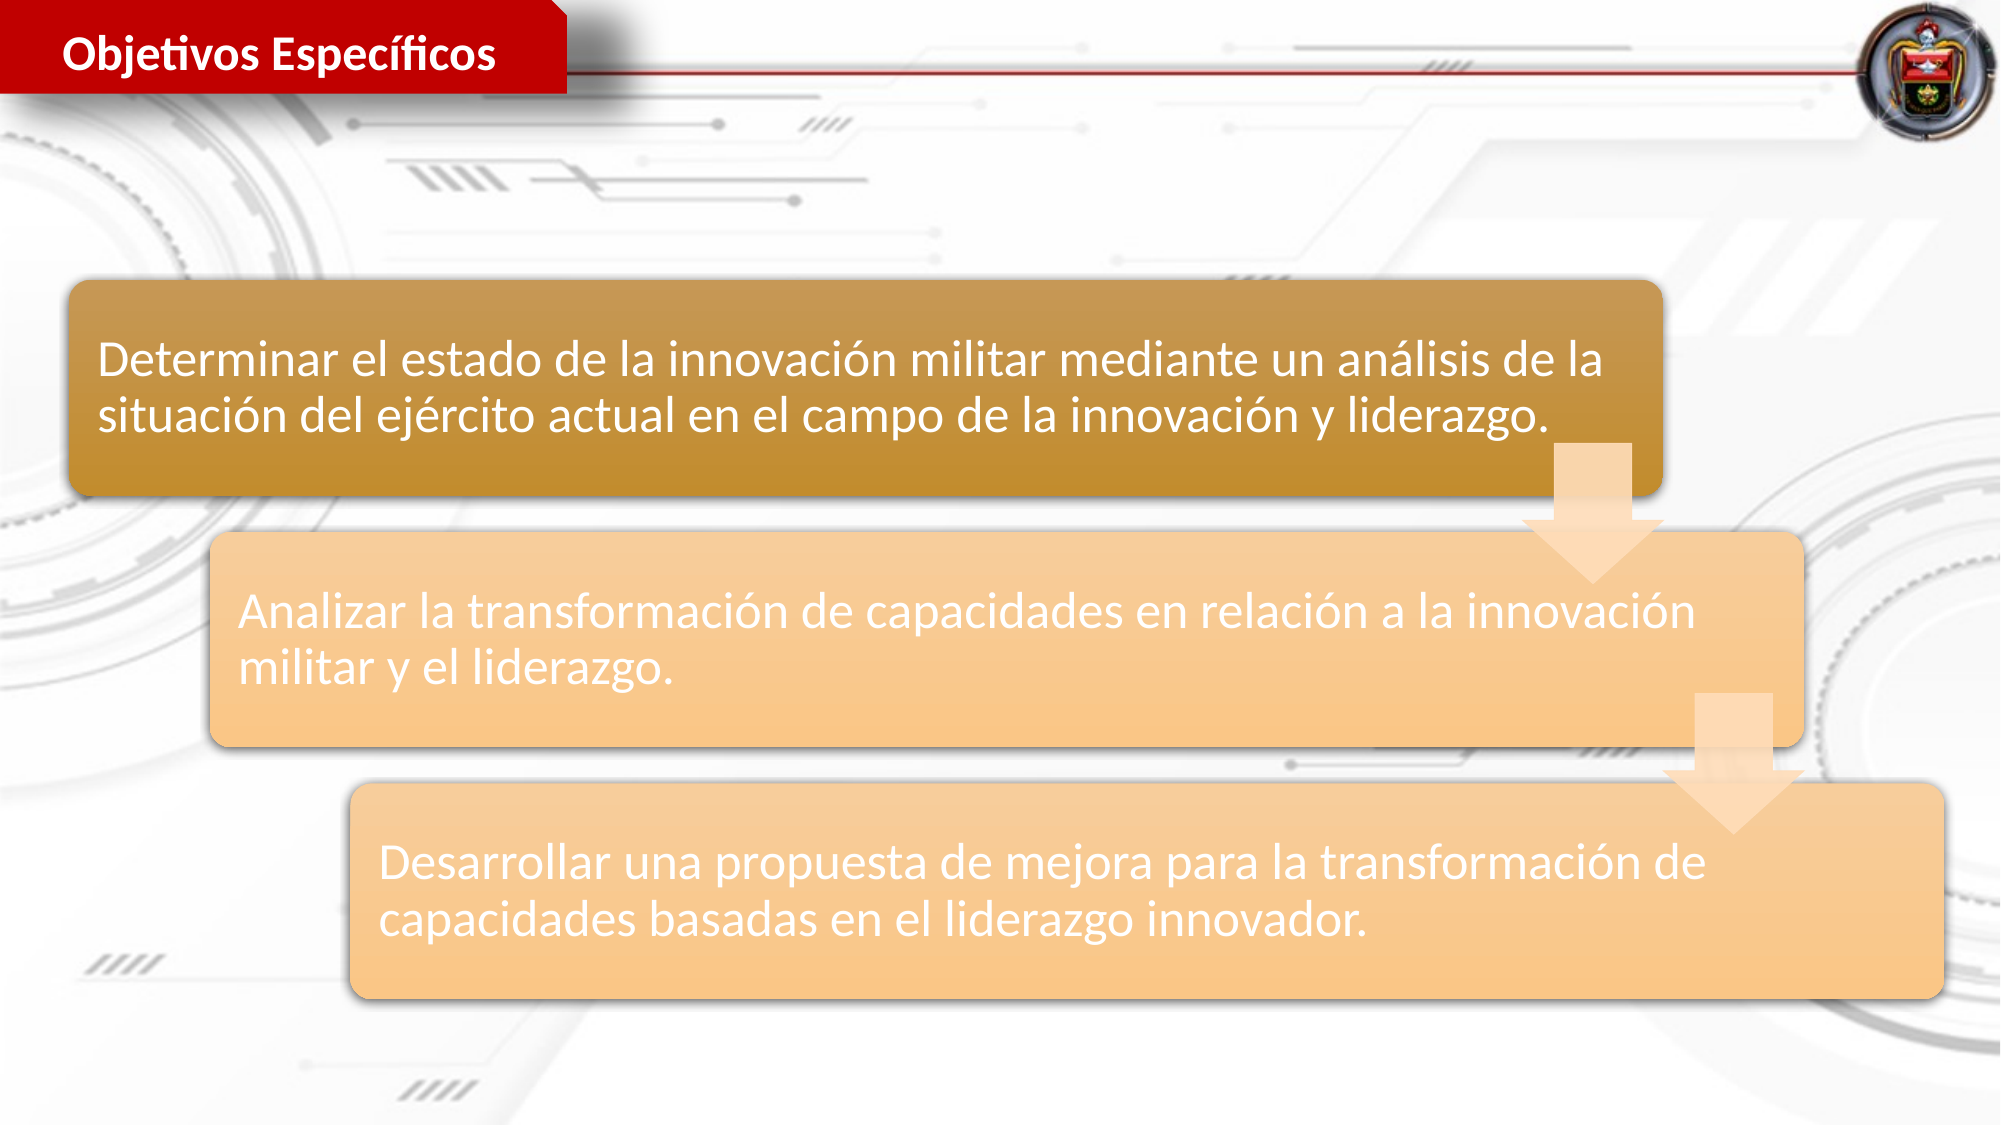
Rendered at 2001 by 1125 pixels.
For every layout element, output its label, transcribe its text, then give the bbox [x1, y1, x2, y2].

picture [0, 0, 2001, 1125]
text_box Objetivos Específicos [0, 0, 567, 94]
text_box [68, 279, 1945, 1000]
